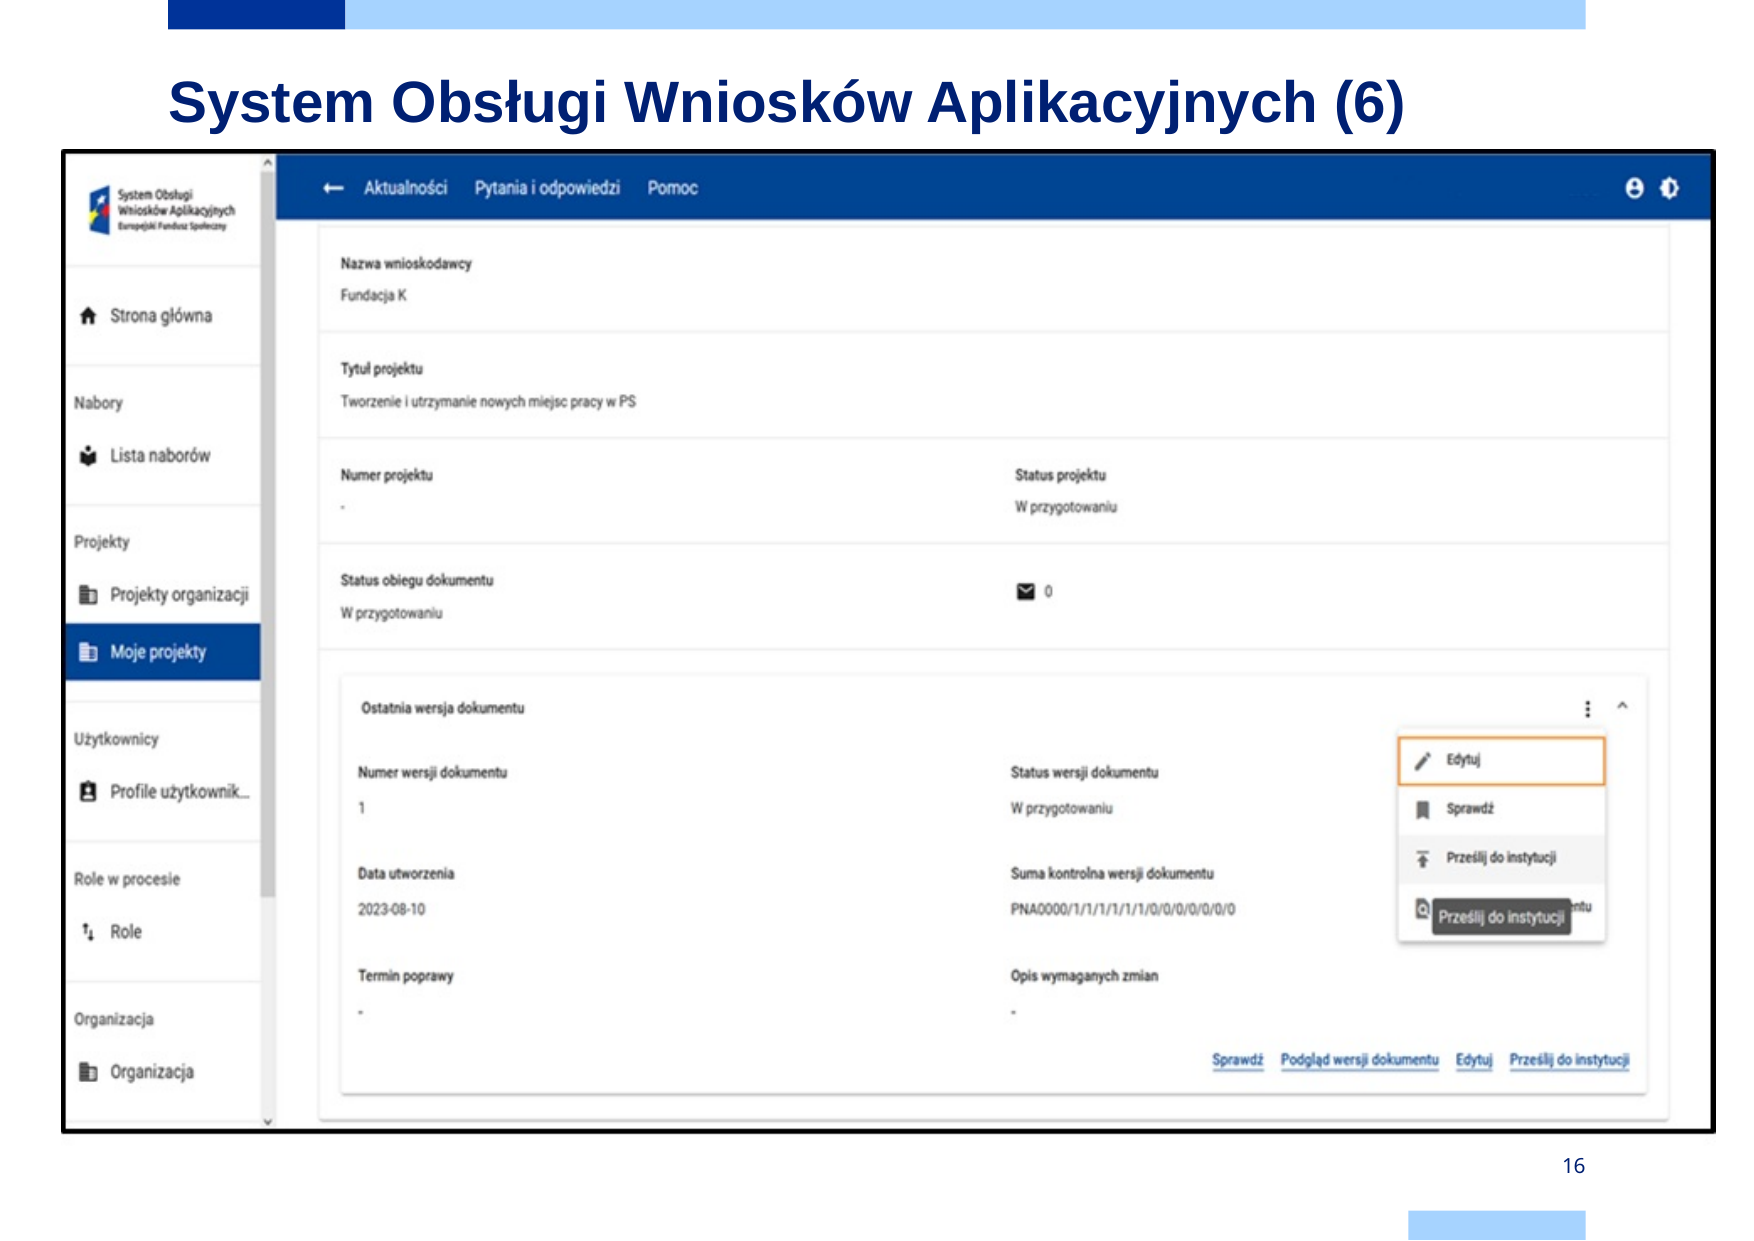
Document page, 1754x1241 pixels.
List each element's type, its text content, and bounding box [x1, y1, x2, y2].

title System Obsługi Wniosków Aplikacyjnych (6) [168, 59, 1586, 149]
slide_number 16 [1408, 1151, 1586, 1182]
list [61, 149, 1716, 1146]
